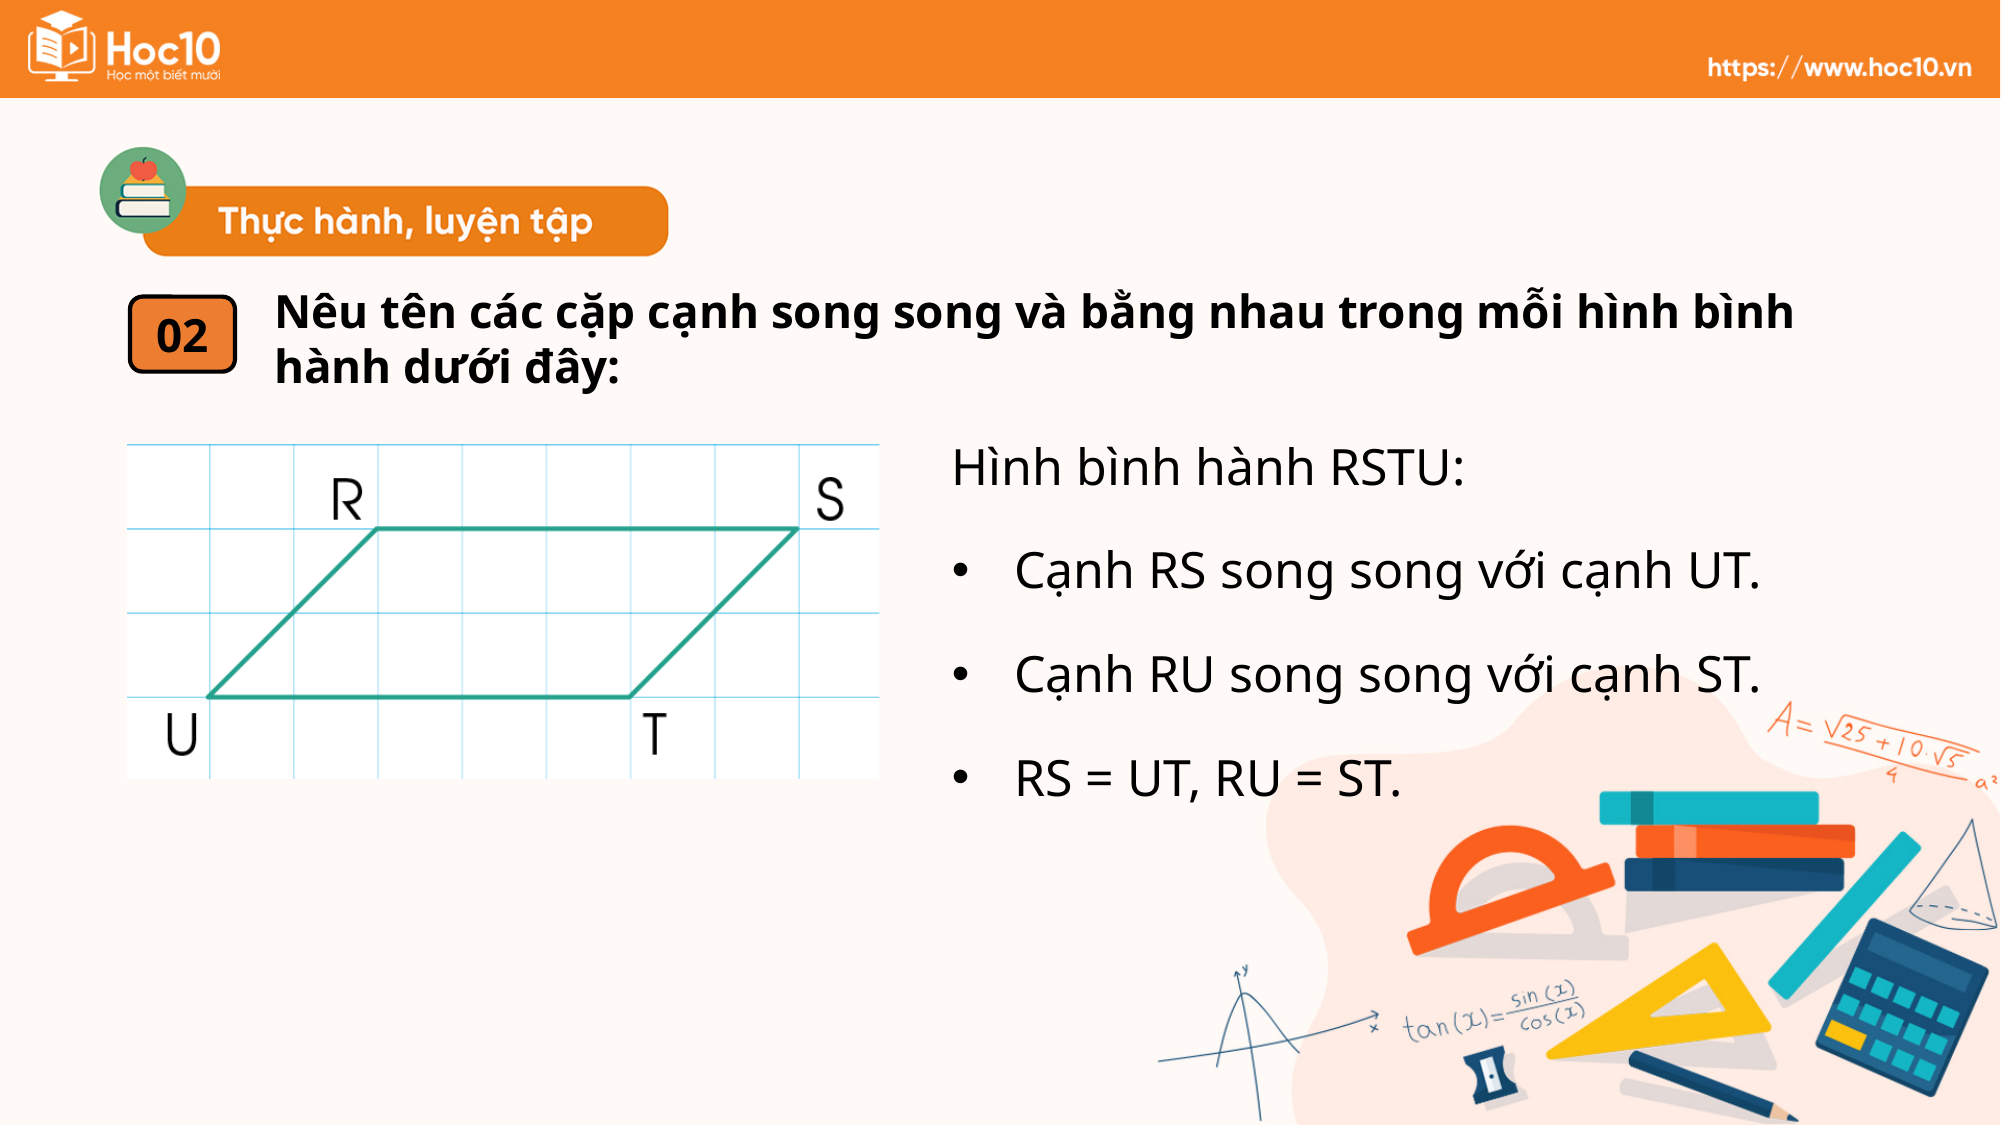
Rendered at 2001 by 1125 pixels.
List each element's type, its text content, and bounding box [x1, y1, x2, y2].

text_box Nêu tên các cặp cạnh song song và bằng nhau trong mỗi hình bình hành dưới đây: [259, 275, 1877, 401]
picture [0, 0, 2001, 1125]
text_box 02 [127, 294, 238, 374]
text_box Hình bình hành RSTU: Cạnh RS song song với cạnh UT. Cạnh RU song song với cạnh ST. RS = UT, RU = ST. [937, 397, 1938, 815]
